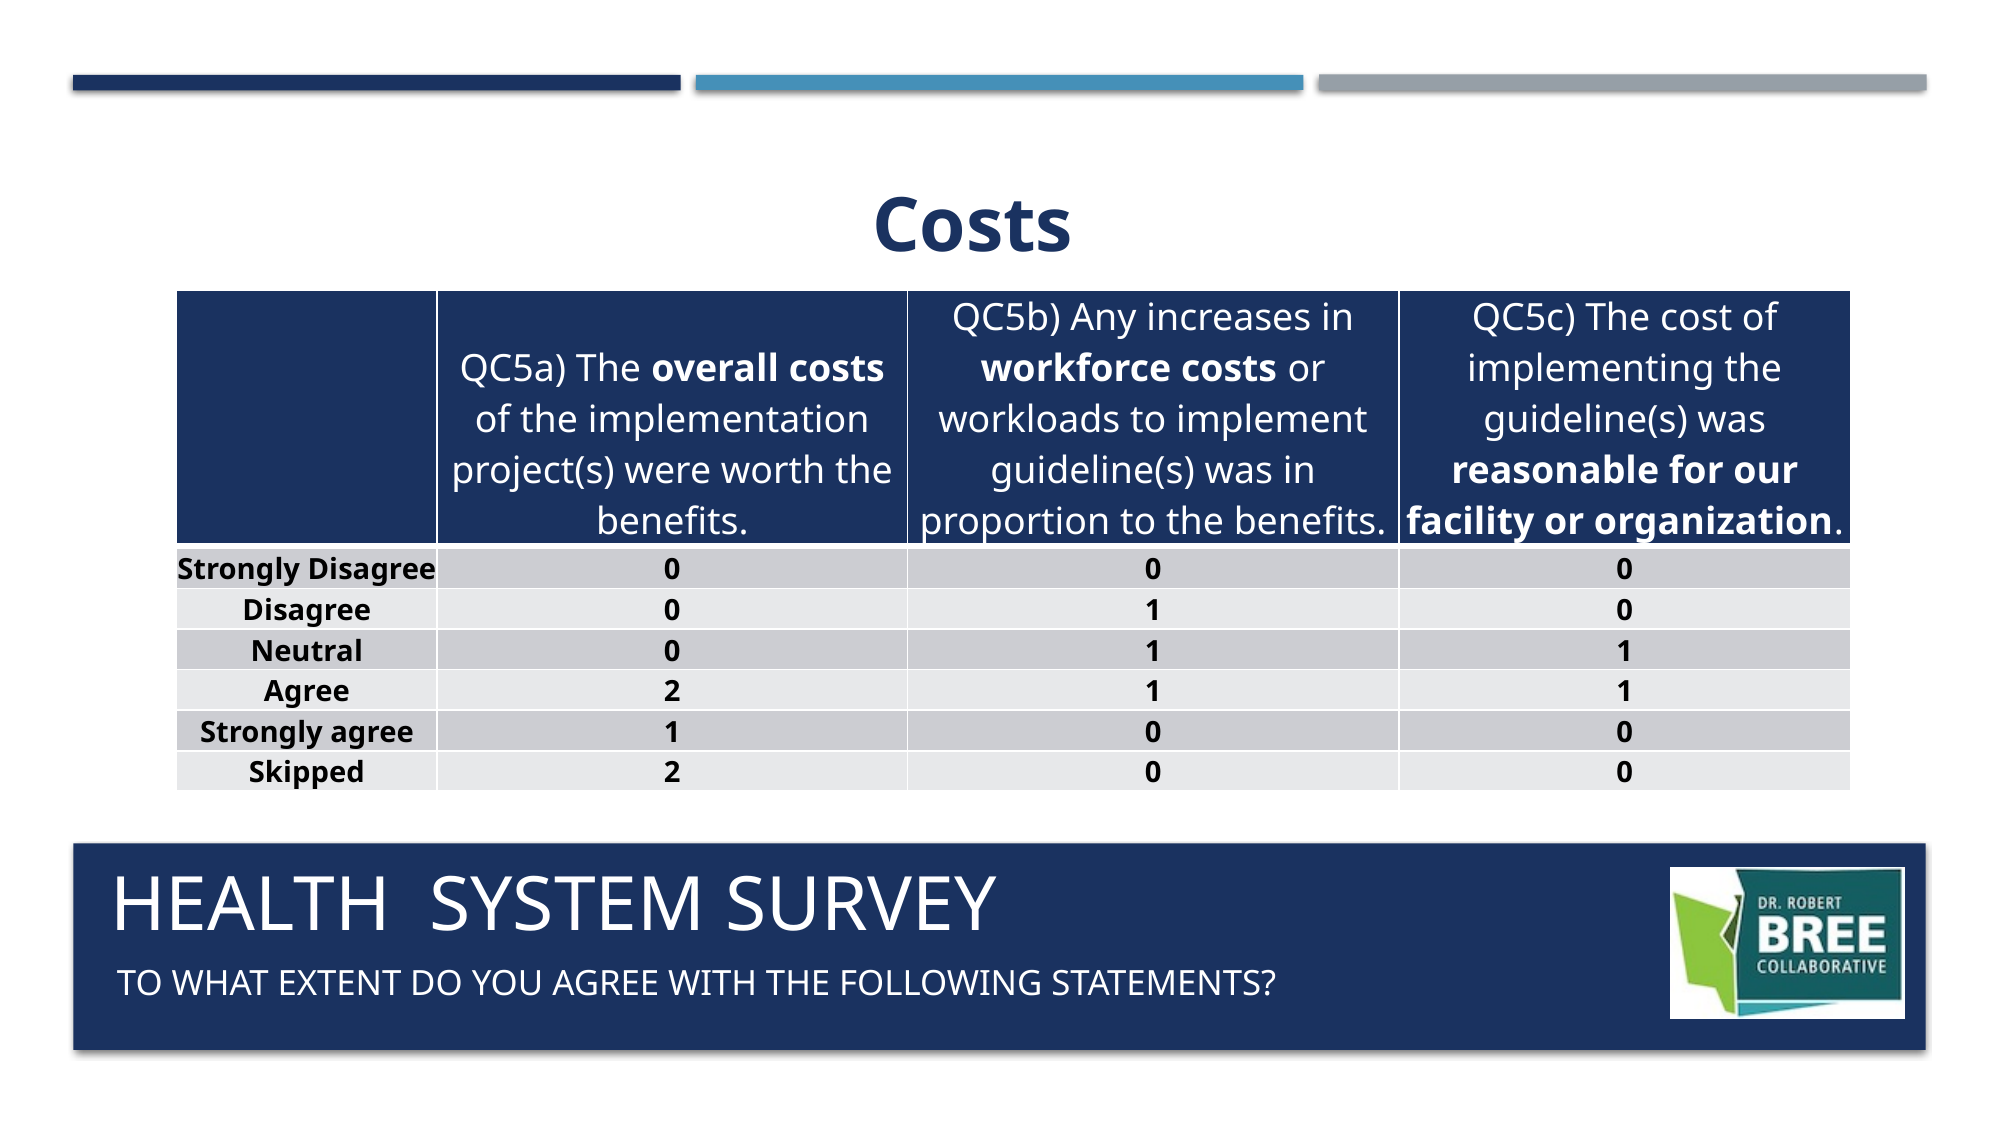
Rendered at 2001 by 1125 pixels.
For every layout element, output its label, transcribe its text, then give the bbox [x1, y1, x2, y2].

table_cell Strongly Disagree [177, 549, 436, 588]
table_cell 1 [1400, 630, 1850, 669]
table_cell 0 [908, 711, 1398, 750]
table_cell 0 [1400, 711, 1850, 750]
table_cell 0 [1400, 549, 1850, 588]
table_cell 0 [438, 589, 907, 628]
table_cell 1 [1400, 670, 1850, 709]
table_cell 2 [438, 670, 907, 709]
list To what extent do you agree with the following statements? [101, 952, 1293, 1052]
table_cell 0 [908, 549, 1398, 588]
table_header QC5b) Any increases in workforce costs or workloads to implement guideline(s) was in proportion to the benefits. [908, 291, 1398, 543]
table_cell Neutral [177, 630, 436, 669]
picture [1669, 866, 1906, 1020]
table_header QC5c) The cost of implementing the guideline(s) was reasonable for our facility or organization. [1400, 291, 1850, 543]
title Health System Survey [95, 834, 1905, 953]
table_cell 0 [1400, 752, 1850, 790]
table_cell Skipped [177, 752, 436, 790]
table_cell Strongly agree [177, 711, 436, 750]
table_cell 2 [438, 752, 907, 790]
table_cell 0 [908, 752, 1398, 790]
table_cell 0 [438, 549, 907, 588]
text_box [69, 106, 1736, 832]
table_cell 1 [438, 711, 907, 750]
table_header QC5a) The overall costs of the implementation project(s) were worth the benefits. [438, 291, 907, 543]
text_box Costs [663, 168, 1282, 274]
table_cell 1 [908, 670, 1398, 709]
table_cell Agree [177, 670, 436, 709]
table_cell 0 [438, 630, 907, 669]
table_header [177, 291, 436, 543]
table_cell 1 [908, 630, 1398, 669]
table_cell 1 [908, 589, 1398, 628]
table_cell Disagree [177, 589, 436, 628]
table_cell 0 [1400, 589, 1850, 628]
